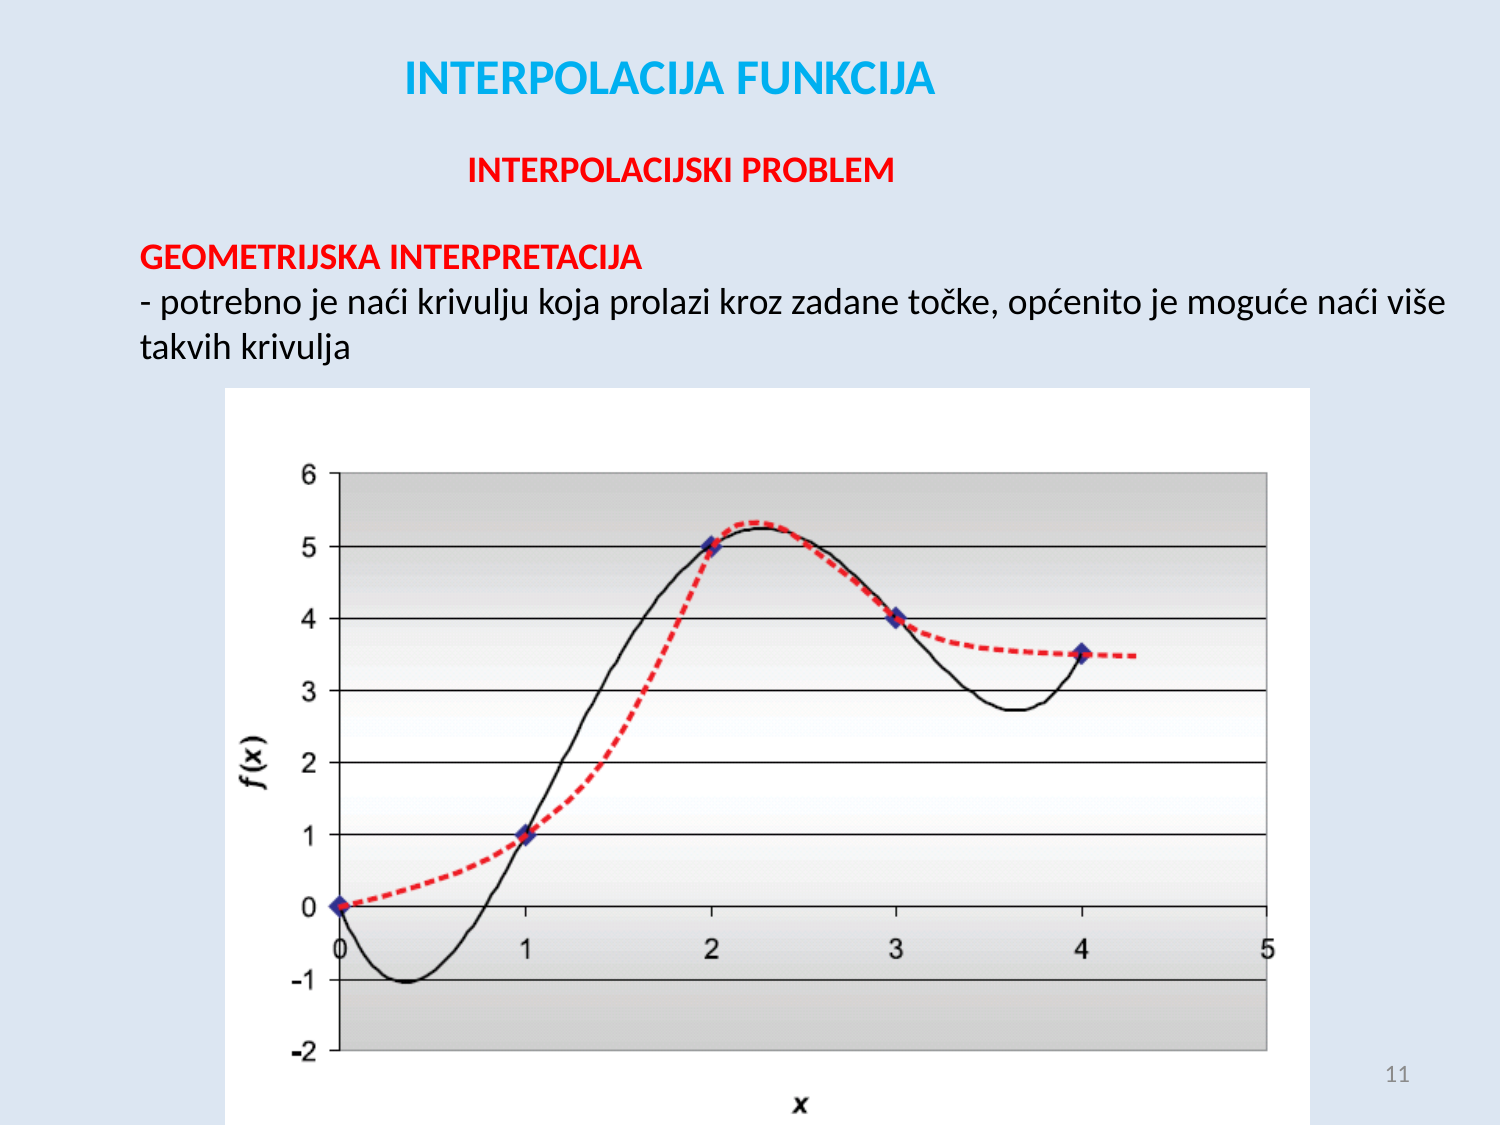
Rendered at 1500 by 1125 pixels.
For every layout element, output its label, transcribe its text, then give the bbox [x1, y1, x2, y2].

slide_number 11 [1313, 1042, 1425, 1103]
text_box INTERPOLACIJSKI PROBLEM [452, 137, 911, 198]
text_box INTERPOLACIJA FUNKCIJA [389, 37, 952, 113]
text_box GEOMETRIJSKA INTERPRETACIJA - potrebno je naći krivulju koja prolazi kroz zadane točke, općenito je moguće naći više takvih krivulja [124, 224, 1463, 375]
picture [224, 388, 1310, 1125]
